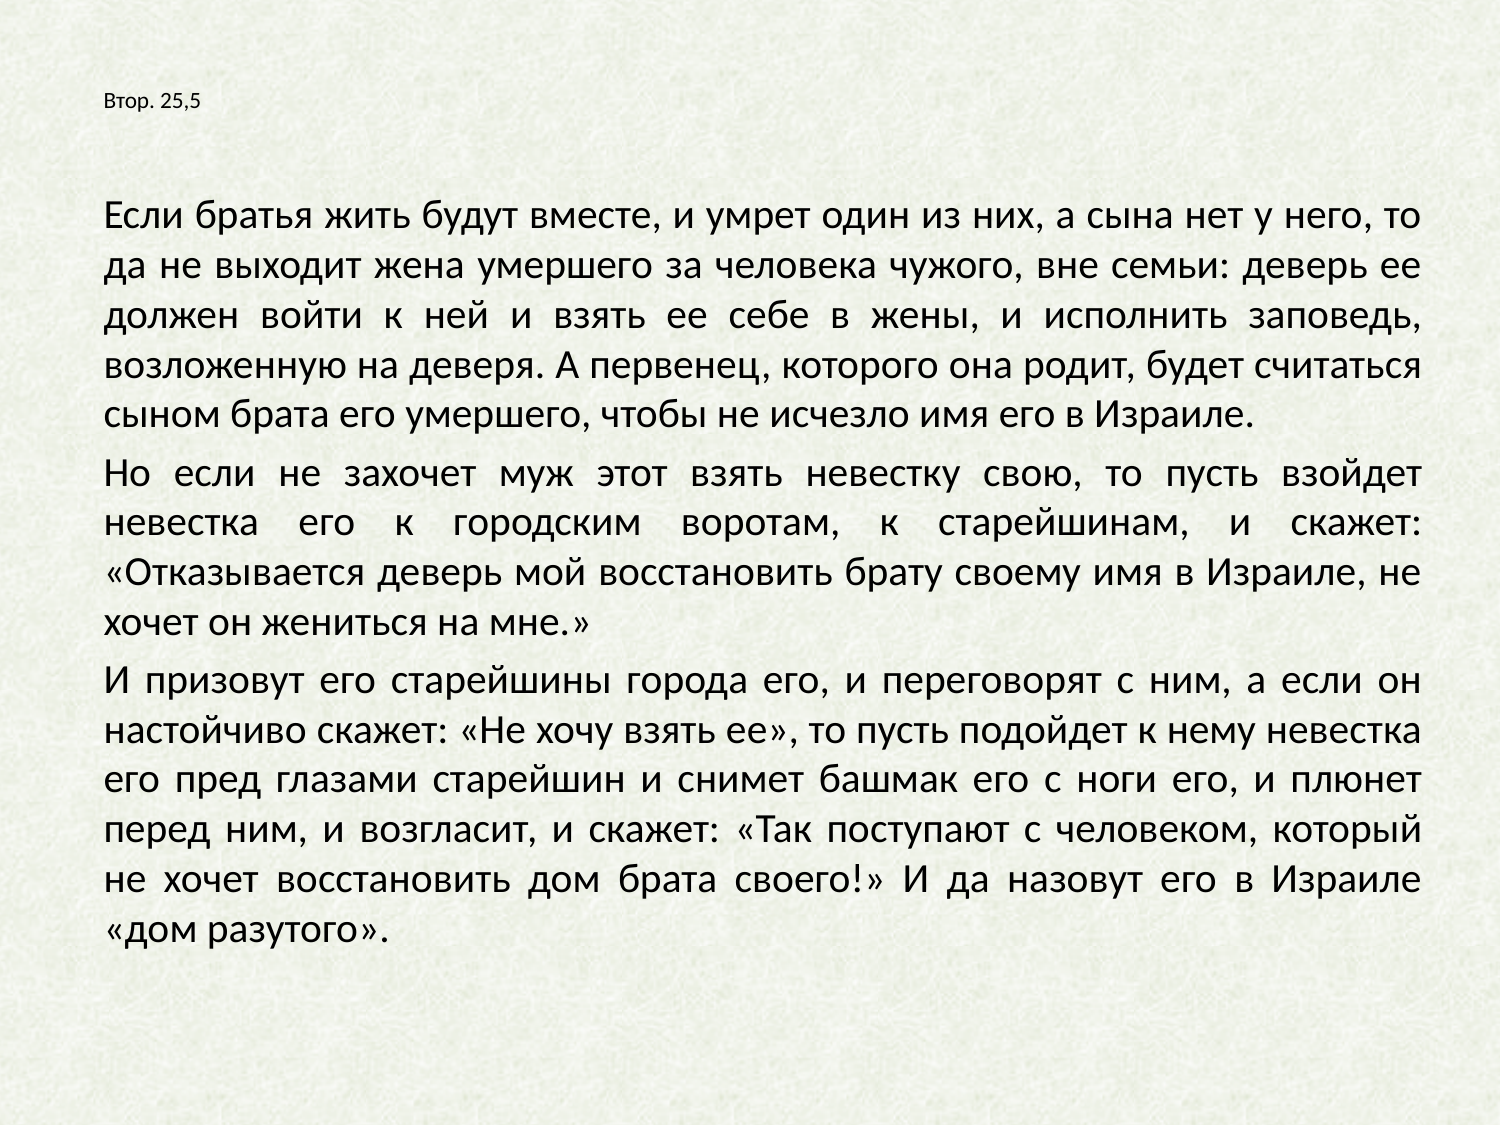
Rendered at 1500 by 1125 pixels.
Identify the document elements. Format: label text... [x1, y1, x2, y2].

list Втор. 25,5 Если братья жить будут вместе, и умрет один из них, а сына нет у него, то да не выходит жена умершего за человека чужого, вне семьи: деверь ее должен войти к ней и взять ее себе в жены, и исполнить заповедь, возложенную на деверя. А первенец, которого она родит, будет считаться сыном брата его умершего, чтобы не исчезло имя его в Израиле. Но если не захочет муж этот взять невестку свою, то пусть взойдет невестка его к городским воротам, к старейшинам, и скажет: «Отказывается деверь мой восстановить брату своему имя в Израиле, не хочет он жениться на мне.» И призовут его старейшины города его, и переговорят с ним, а если он настойчиво скажет: «Не хочу взять ее», то пусть подойдет к нему невестка его пред глазами старейшин и снимет башмак его с ноги его, и плюнет перед ним, и возгласит, и скажет: «Так поступают с человеком, который не хочет восстановить дом брата своего!» И да назовут его в Израиле «дом разутого». [88, 78, 1439, 1024]
